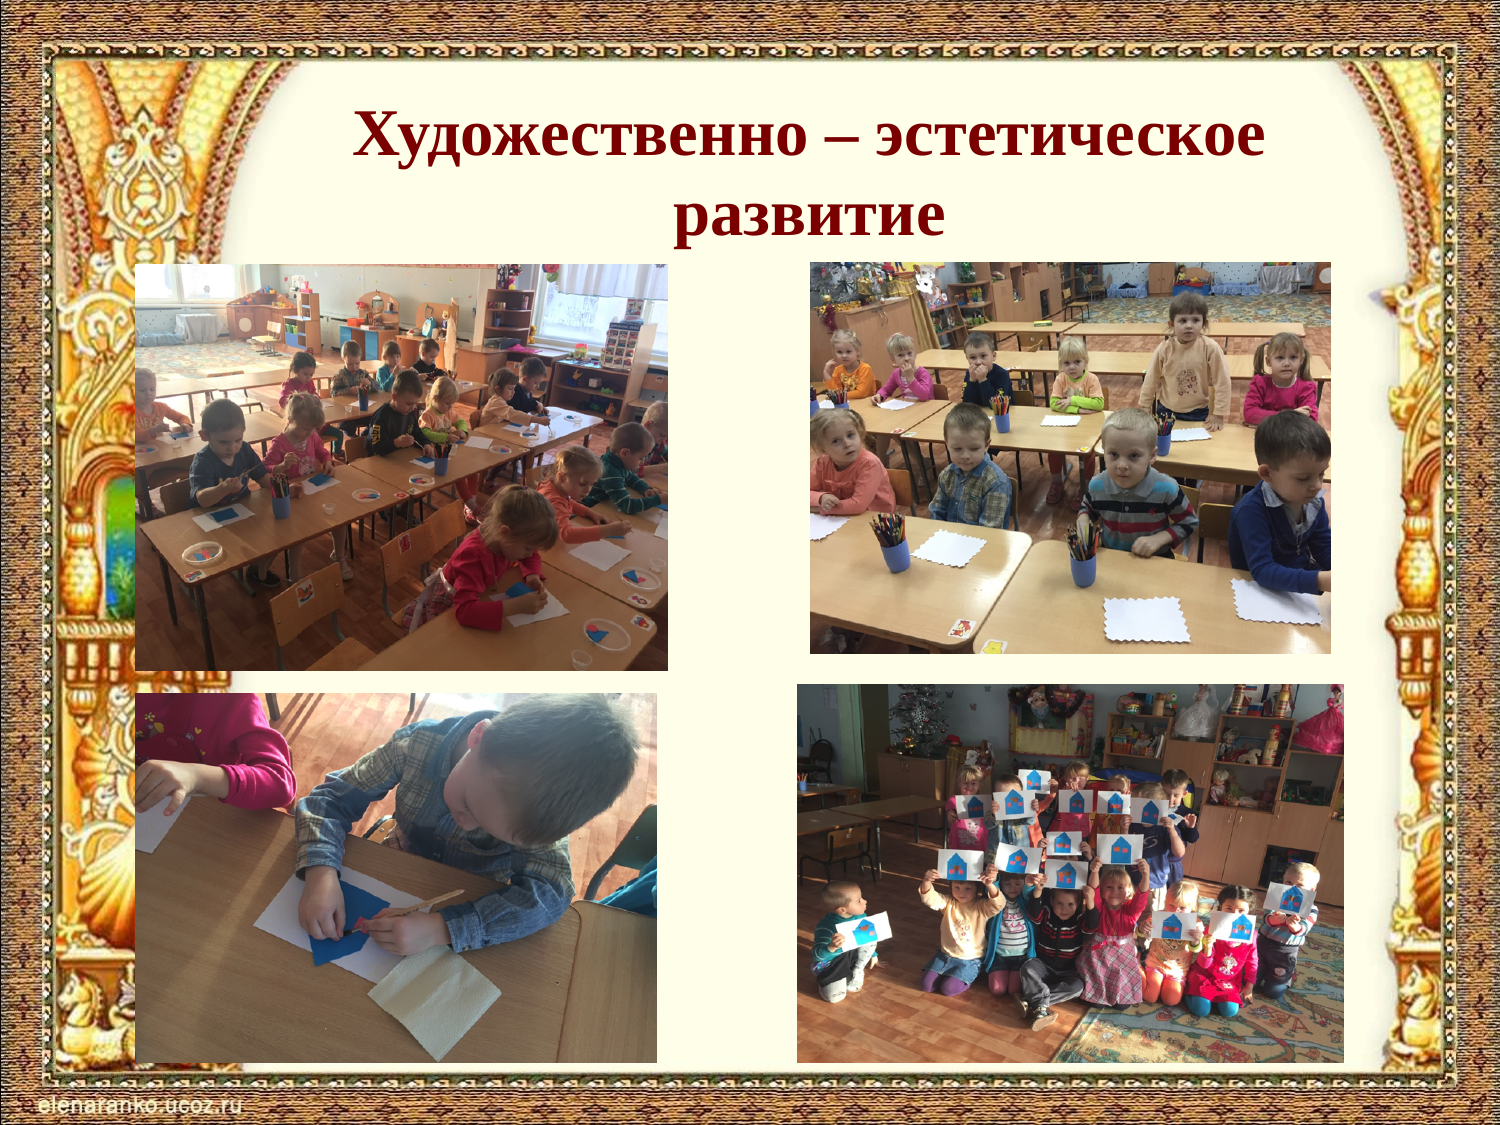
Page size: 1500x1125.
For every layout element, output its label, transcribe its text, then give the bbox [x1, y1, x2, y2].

picture [0, 0, 1500, 1125]
title Художественно – эстетическое развитие [194, 184, 1425, 233]
